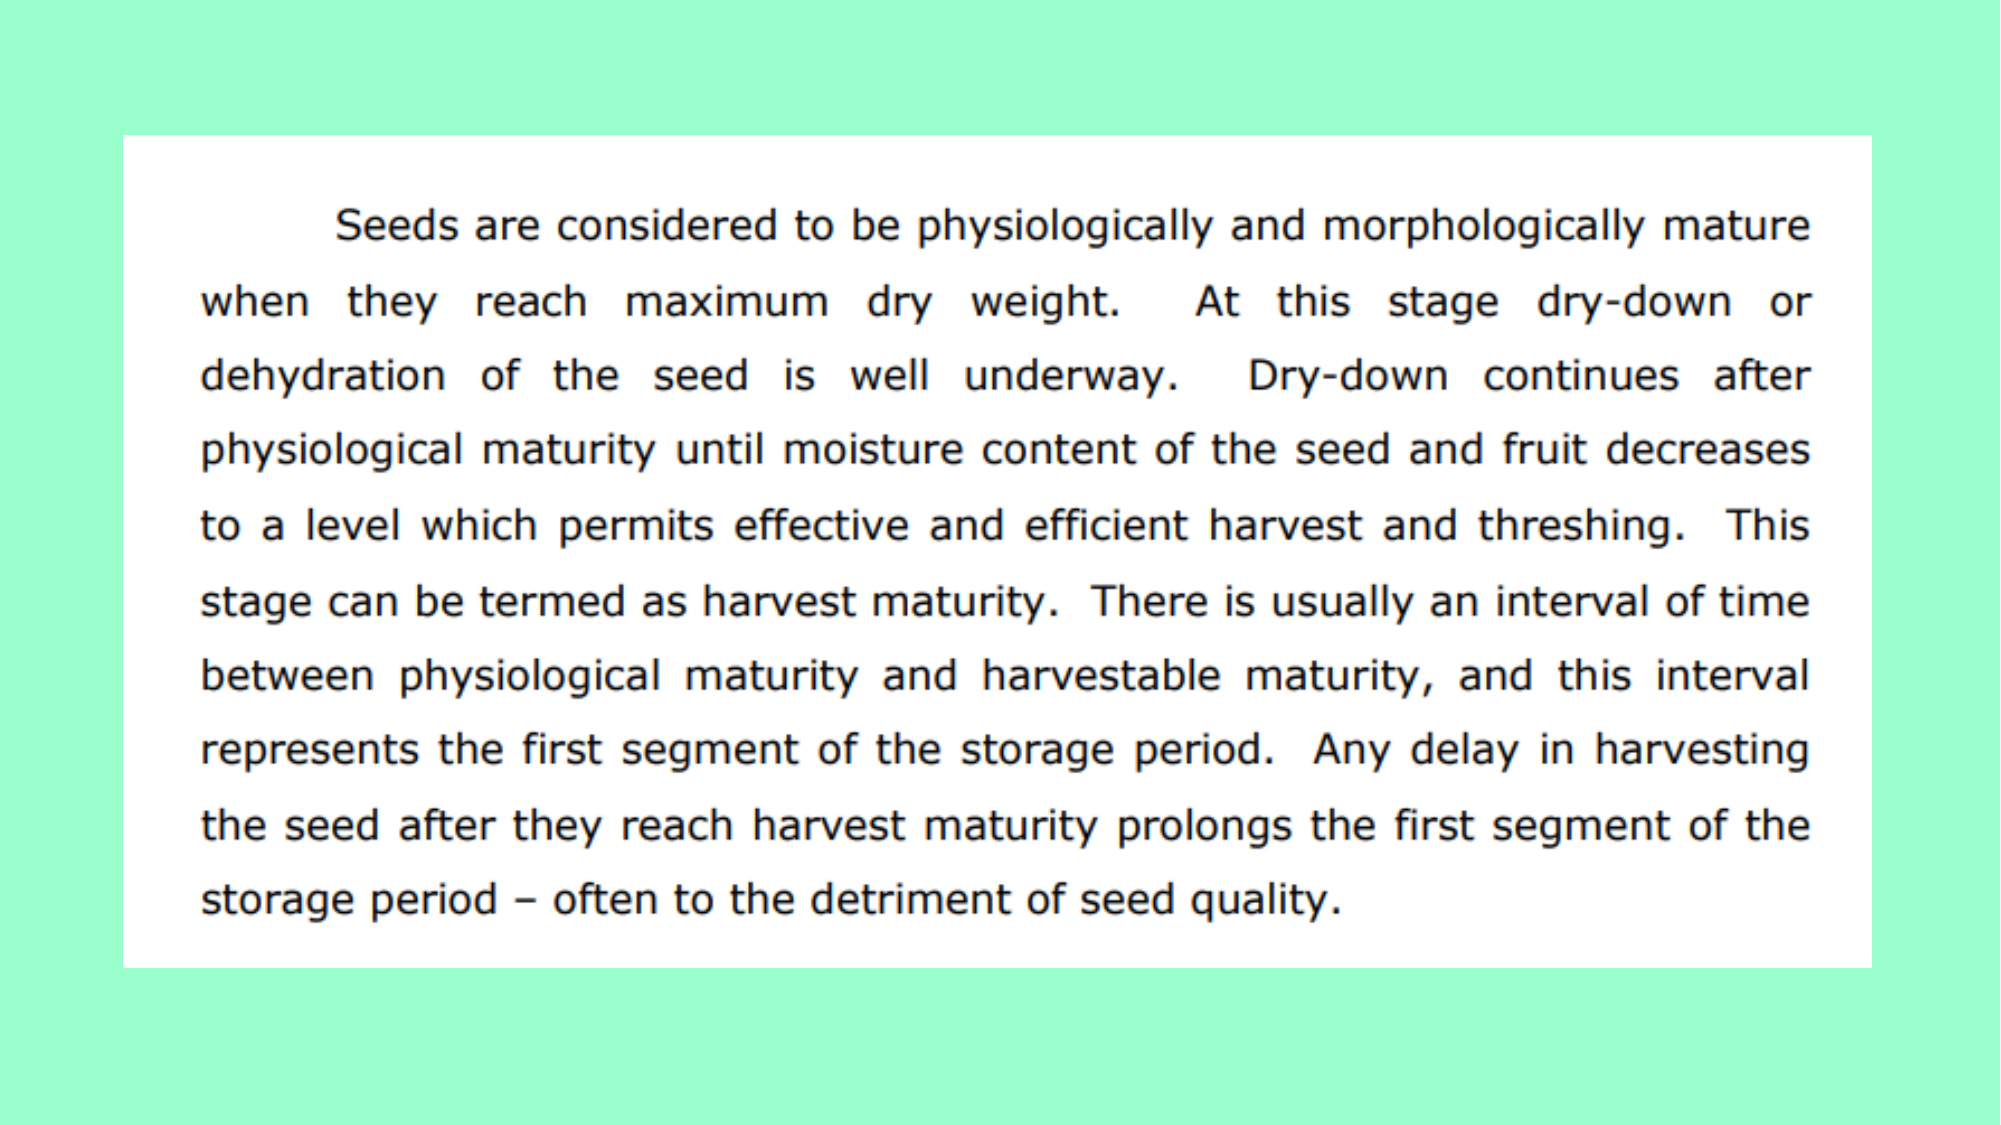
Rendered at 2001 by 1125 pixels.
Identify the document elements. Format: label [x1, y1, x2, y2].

picture [123, 135, 1872, 968]
